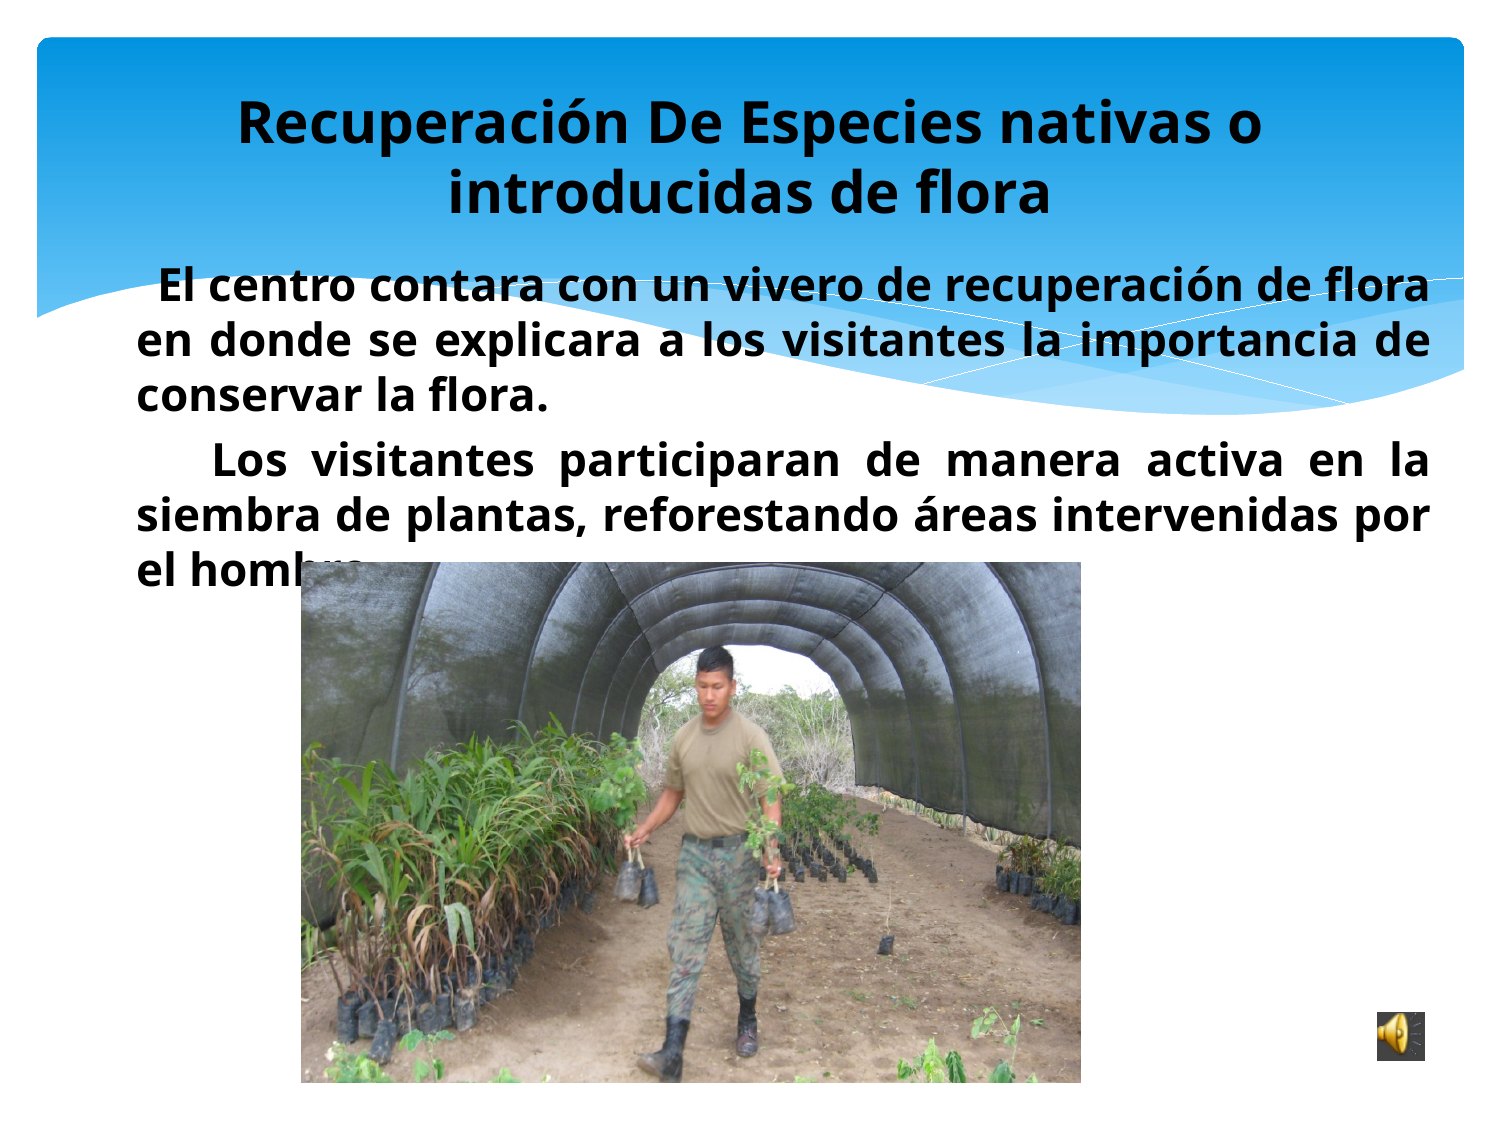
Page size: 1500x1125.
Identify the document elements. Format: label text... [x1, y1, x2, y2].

picture [300, 562, 1081, 1083]
picture [1375, 1011, 1427, 1062]
list El centro contara con un vivero de recuperación de flora en donde se explicara a los visitantes la importancia de conservar la flora. Los visitantes participaran de manera activa en la siembra de plantas, reforestando áreas intervenidas por el hombre. [76, 243, 1447, 1005]
title Recuperación De Especies nativas o introducidas de flora [75, 55, 1425, 256]
